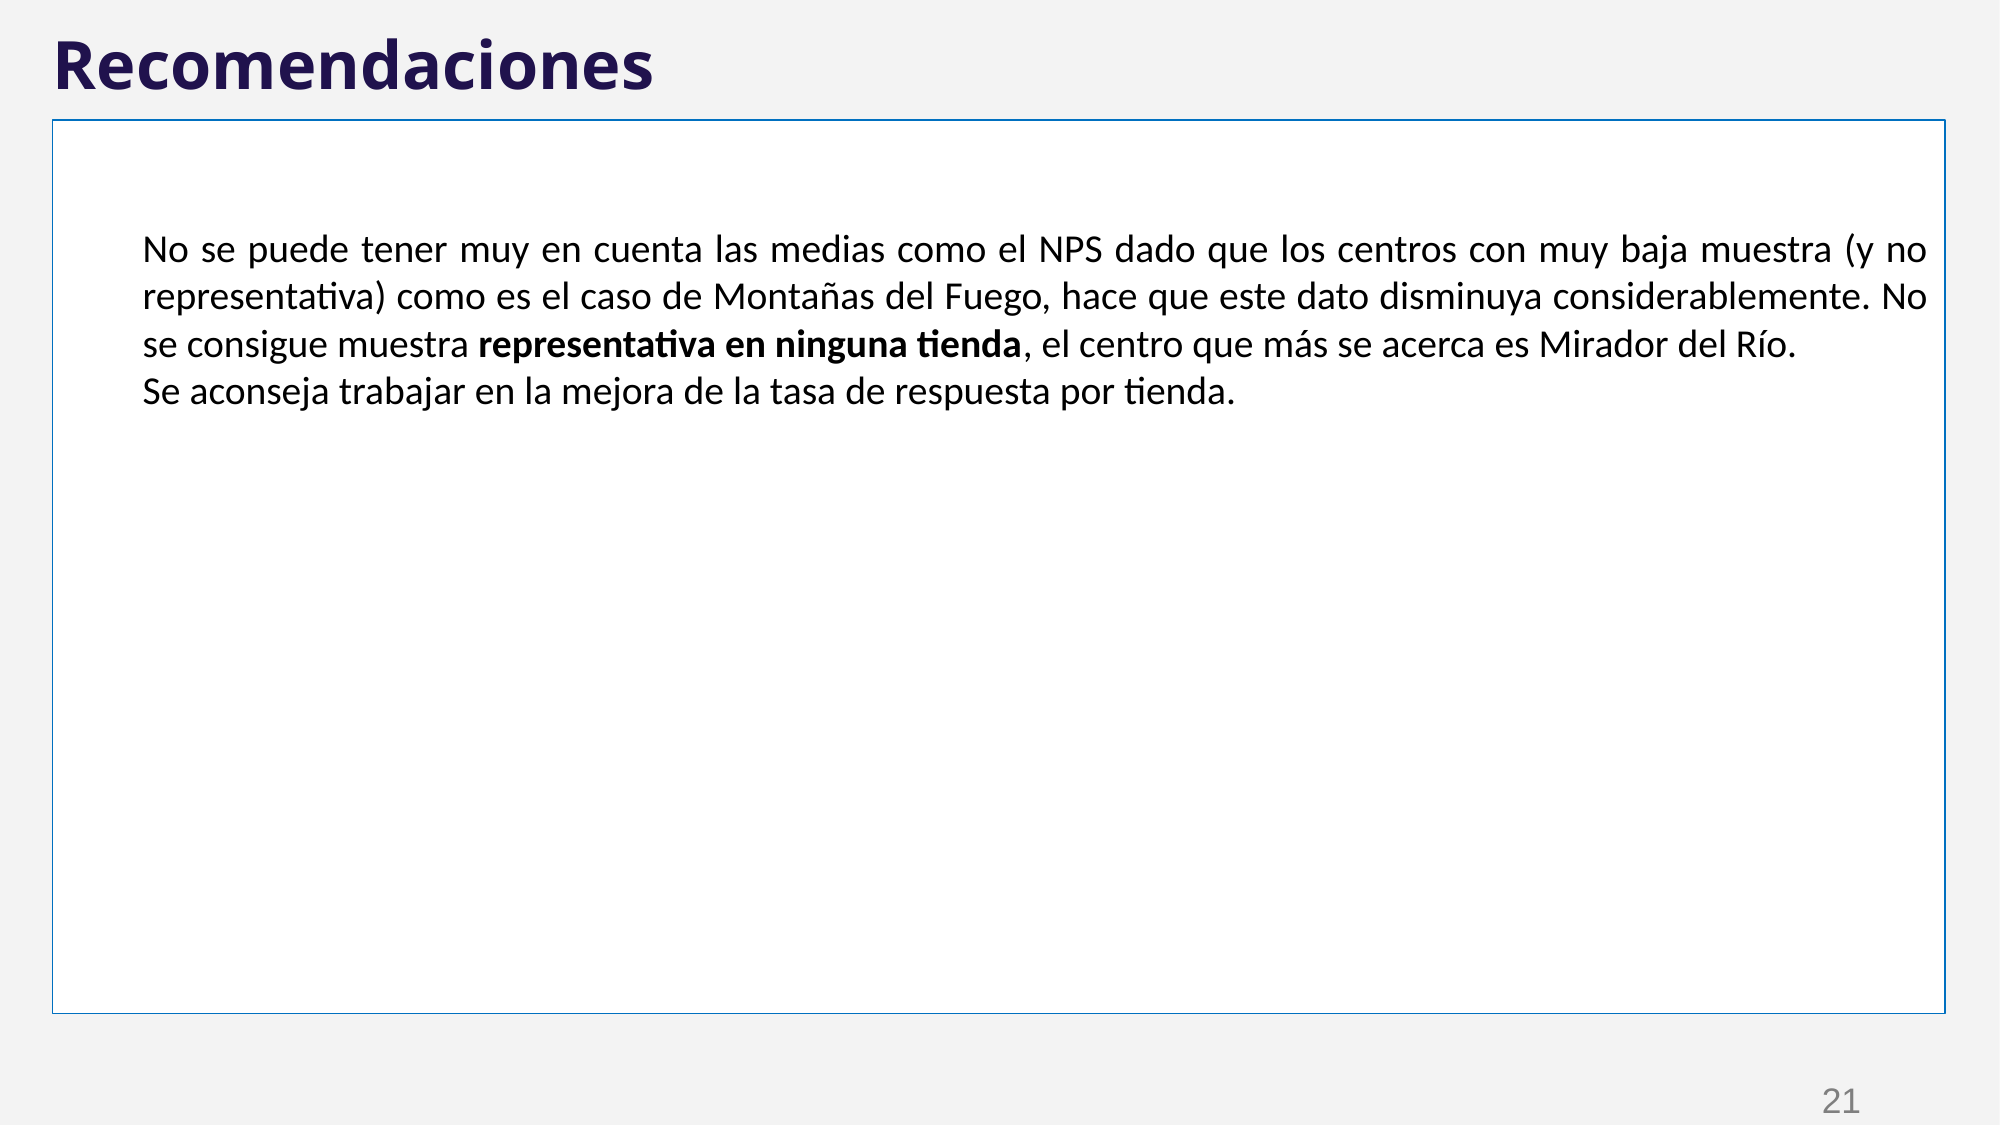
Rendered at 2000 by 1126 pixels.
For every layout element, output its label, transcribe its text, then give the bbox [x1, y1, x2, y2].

text_box No se puede tener muy en cuenta las medias como el NPS dado que los centros con muy baja muestra (y no representativa) como es el caso de Montañas del Fuego, hace que este dato disminuya considerablemente. No se consigue muestra representativa en ninguna tienda, el centro que más se acerca es Mirador del Río. Se aconseja trabajar en la mejora de la tasa de respuesta por tienda. [52, 120, 1945, 1014]
slide_number ‹#› [1412, 1069, 1880, 1126]
text_box Recomendaciones [52, 0, 1945, 120]
